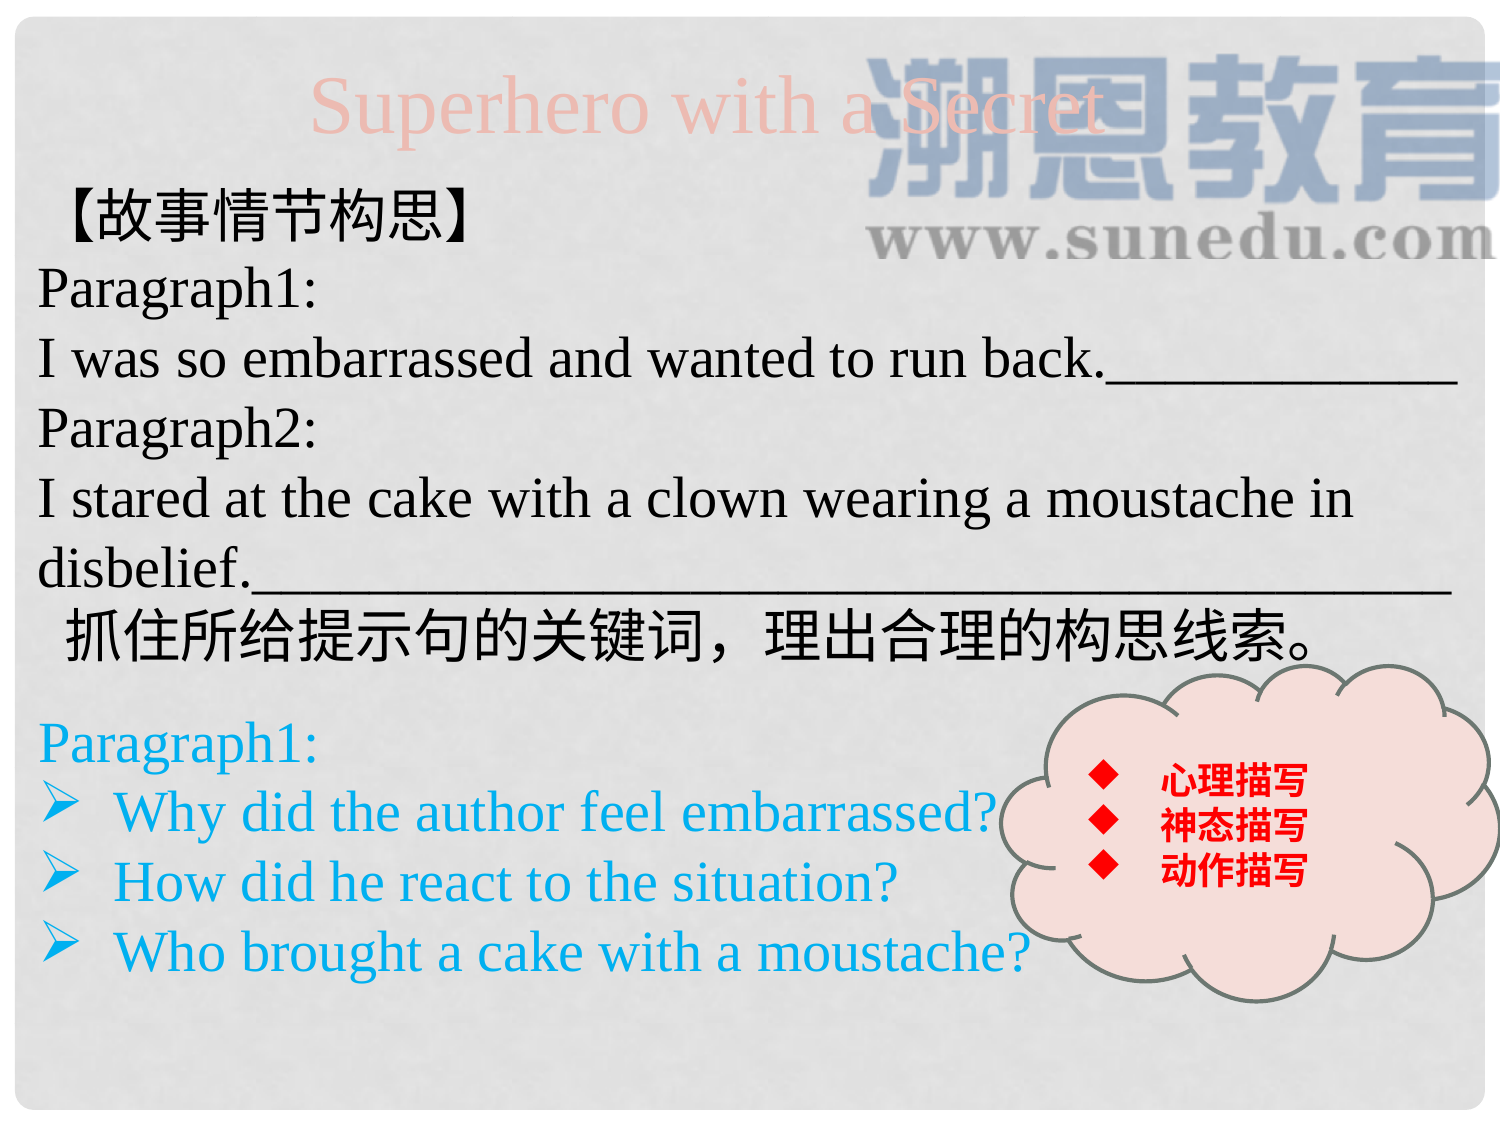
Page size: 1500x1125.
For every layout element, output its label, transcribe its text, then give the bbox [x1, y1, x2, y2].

text_box 【故事情节构思】 Paragraph1: I was so embarrassed and wanted to run back.____________ Paragraph2: I stared at the cake with a clown wearing a moustache in disbelief._________________________________________ 抓住所给提示句的关键词，理出合理的构思线索。 [22, 171, 1484, 677]
text_box Superhero with a Secret [293, 42, 1122, 158]
text_box 心理描写 神态描写 动作描写 [998, 663, 1500, 1004]
picture [863, 52, 1500, 259]
text_box Paragraph1: Why did the author feel embarrassed? How did he react to the situation? Who brought a cake with a moustache? [23, 696, 1048, 1061]
